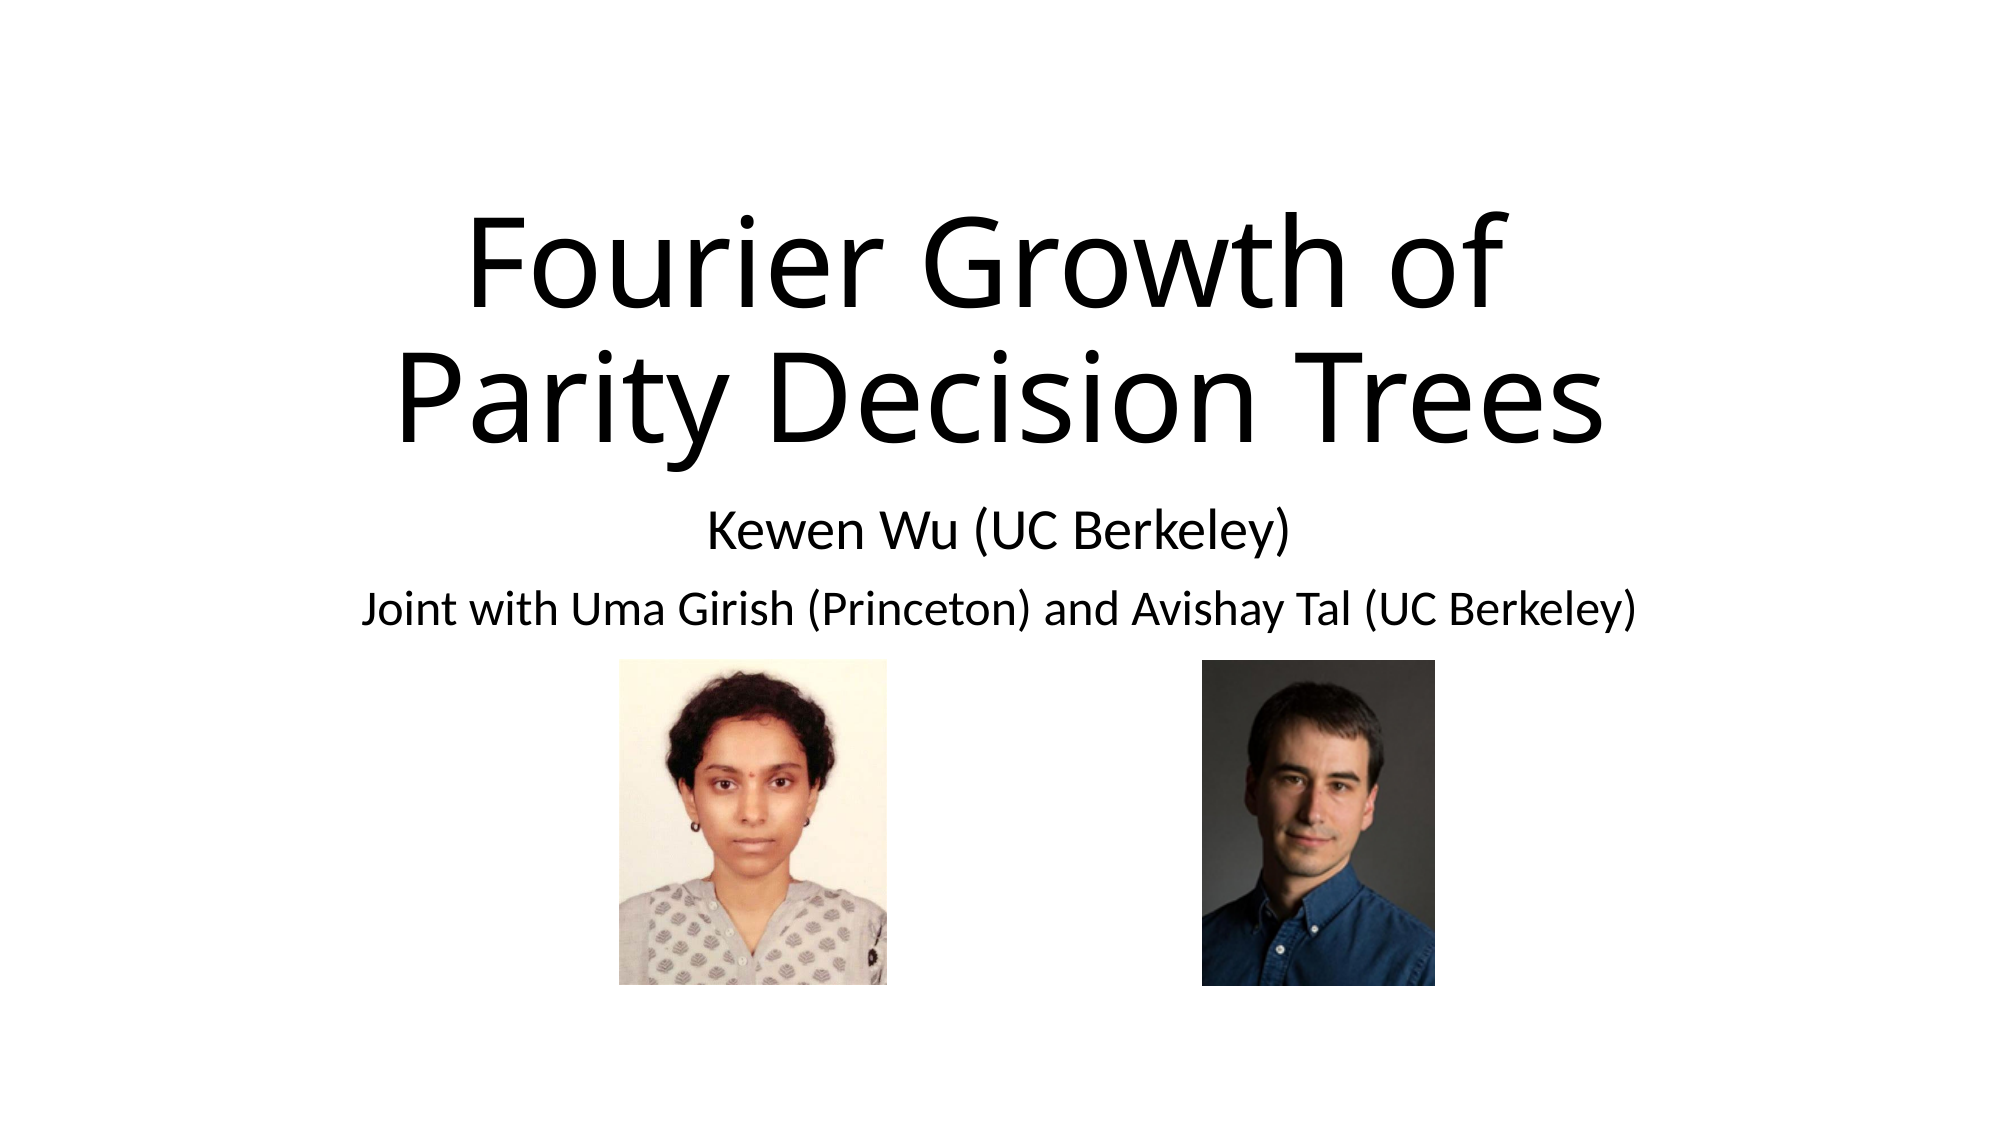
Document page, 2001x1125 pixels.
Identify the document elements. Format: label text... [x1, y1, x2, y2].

picture [619, 659, 887, 985]
picture [1202, 660, 1435, 986]
subtitle Kewen Wu (UC Berkeley) Joint with Uma Girish (Princeton) and Avishay Tal (UC Berkeley) [249, 491, 1750, 763]
title Fourier Growth of Parity Decision Trees [249, 85, 1750, 478]
